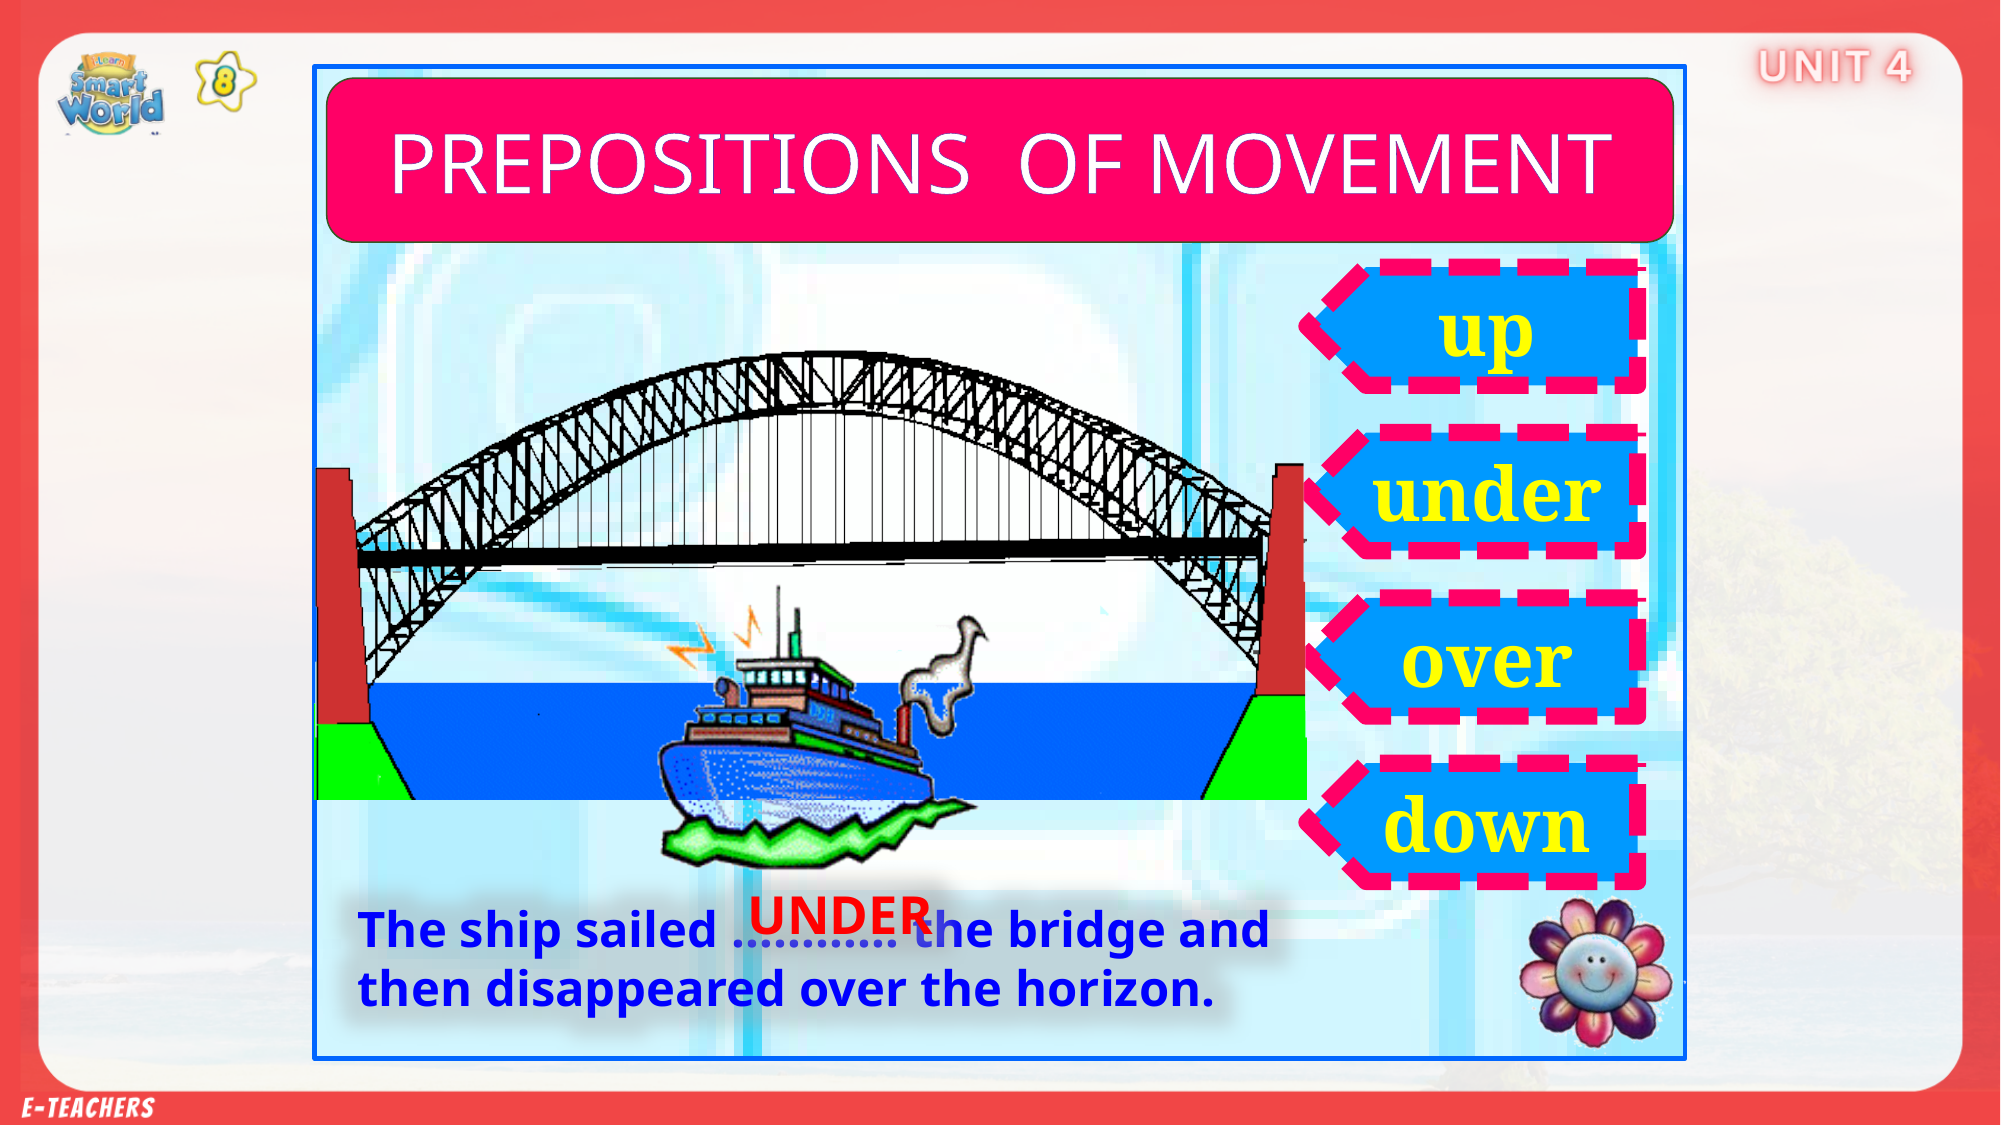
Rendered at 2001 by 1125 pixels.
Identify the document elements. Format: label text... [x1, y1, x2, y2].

text_box [314, 66, 1686, 918]
picture [0, 0, 2001, 1125]
text_box The ship sailed ………… the bridge and then disappeared over the horizon. [350, 857, 1331, 1024]
text_box down [1306, 763, 1638, 882]
text_box UNDER [740, 879, 941, 953]
text_box up [1306, 267, 1638, 386]
text_box [1652, 985, 1686, 1059]
text_box under [1307, 432, 1638, 551]
text_box PREPOSITIONS OF MOVEMENT [326, 78, 1674, 243]
text_box over [1307, 597, 1638, 717]
text_box [314, 800, 1604, 1059]
